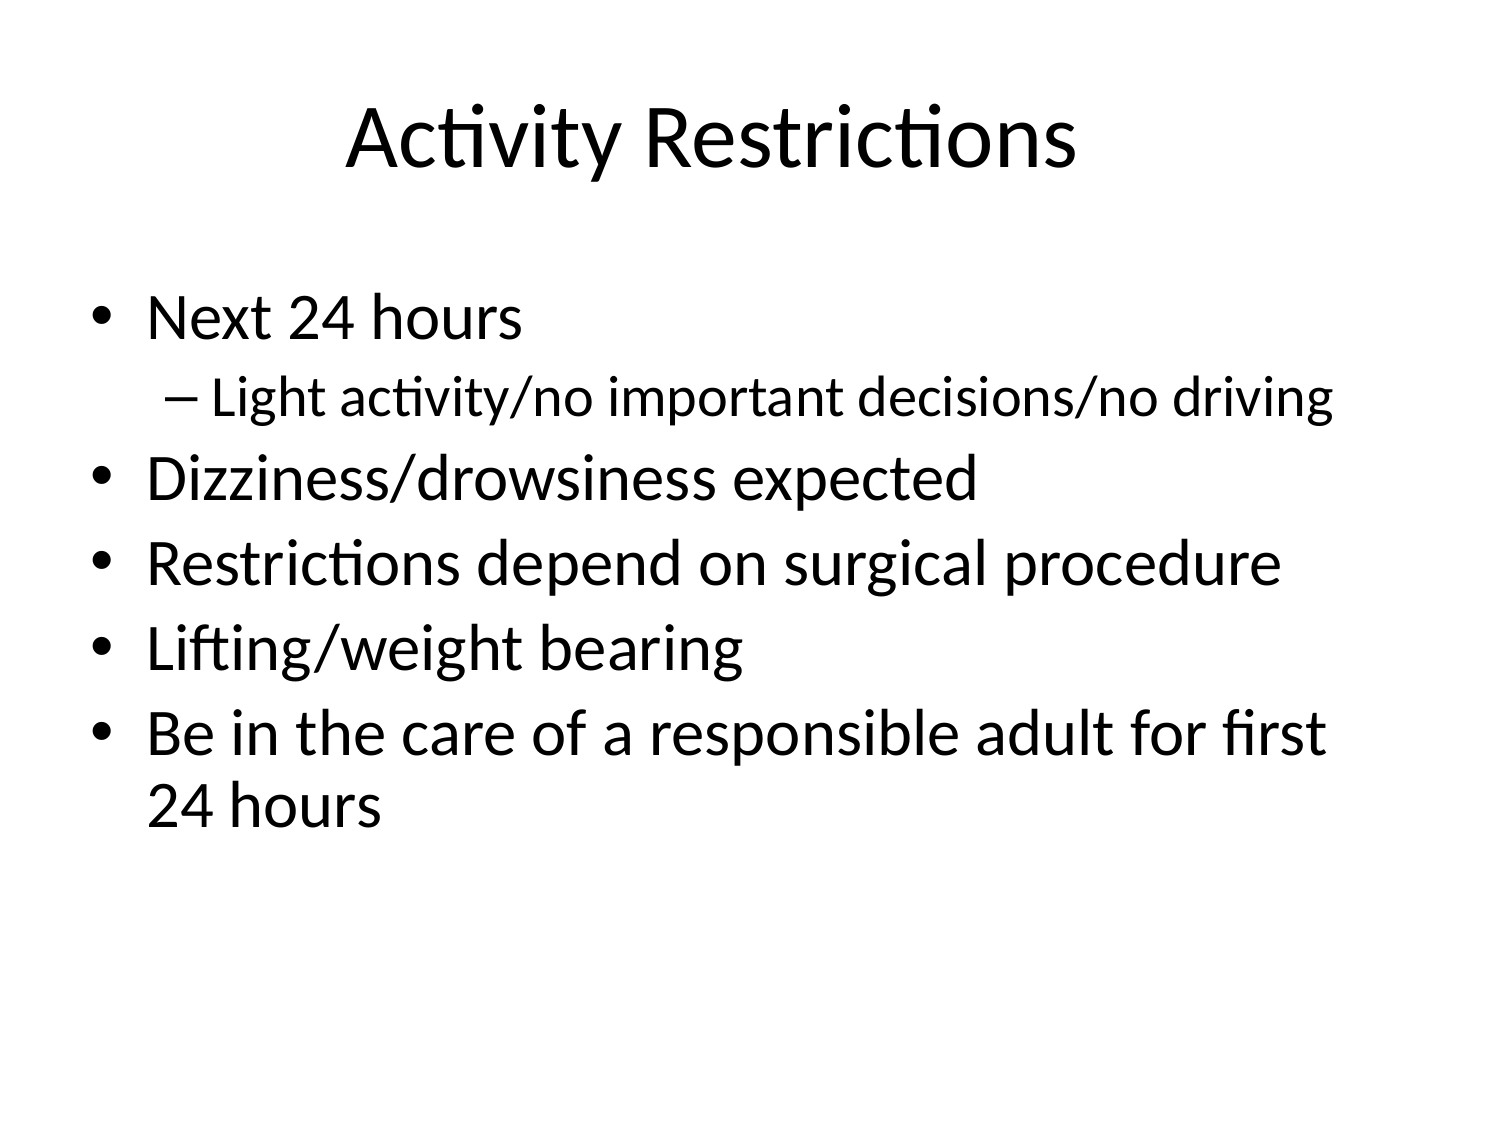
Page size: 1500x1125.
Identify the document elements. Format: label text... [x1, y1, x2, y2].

list Next 24 hours Light activity/no important decisions/no driving Dizziness/drowsiness expected Restrictions depend on surgical procedure Lifting/weight bearing Be in the care of a responsible adult for first 24 hours [75, 275, 1350, 1013]
title Activity Restrictions [75, 37, 1350, 225]
